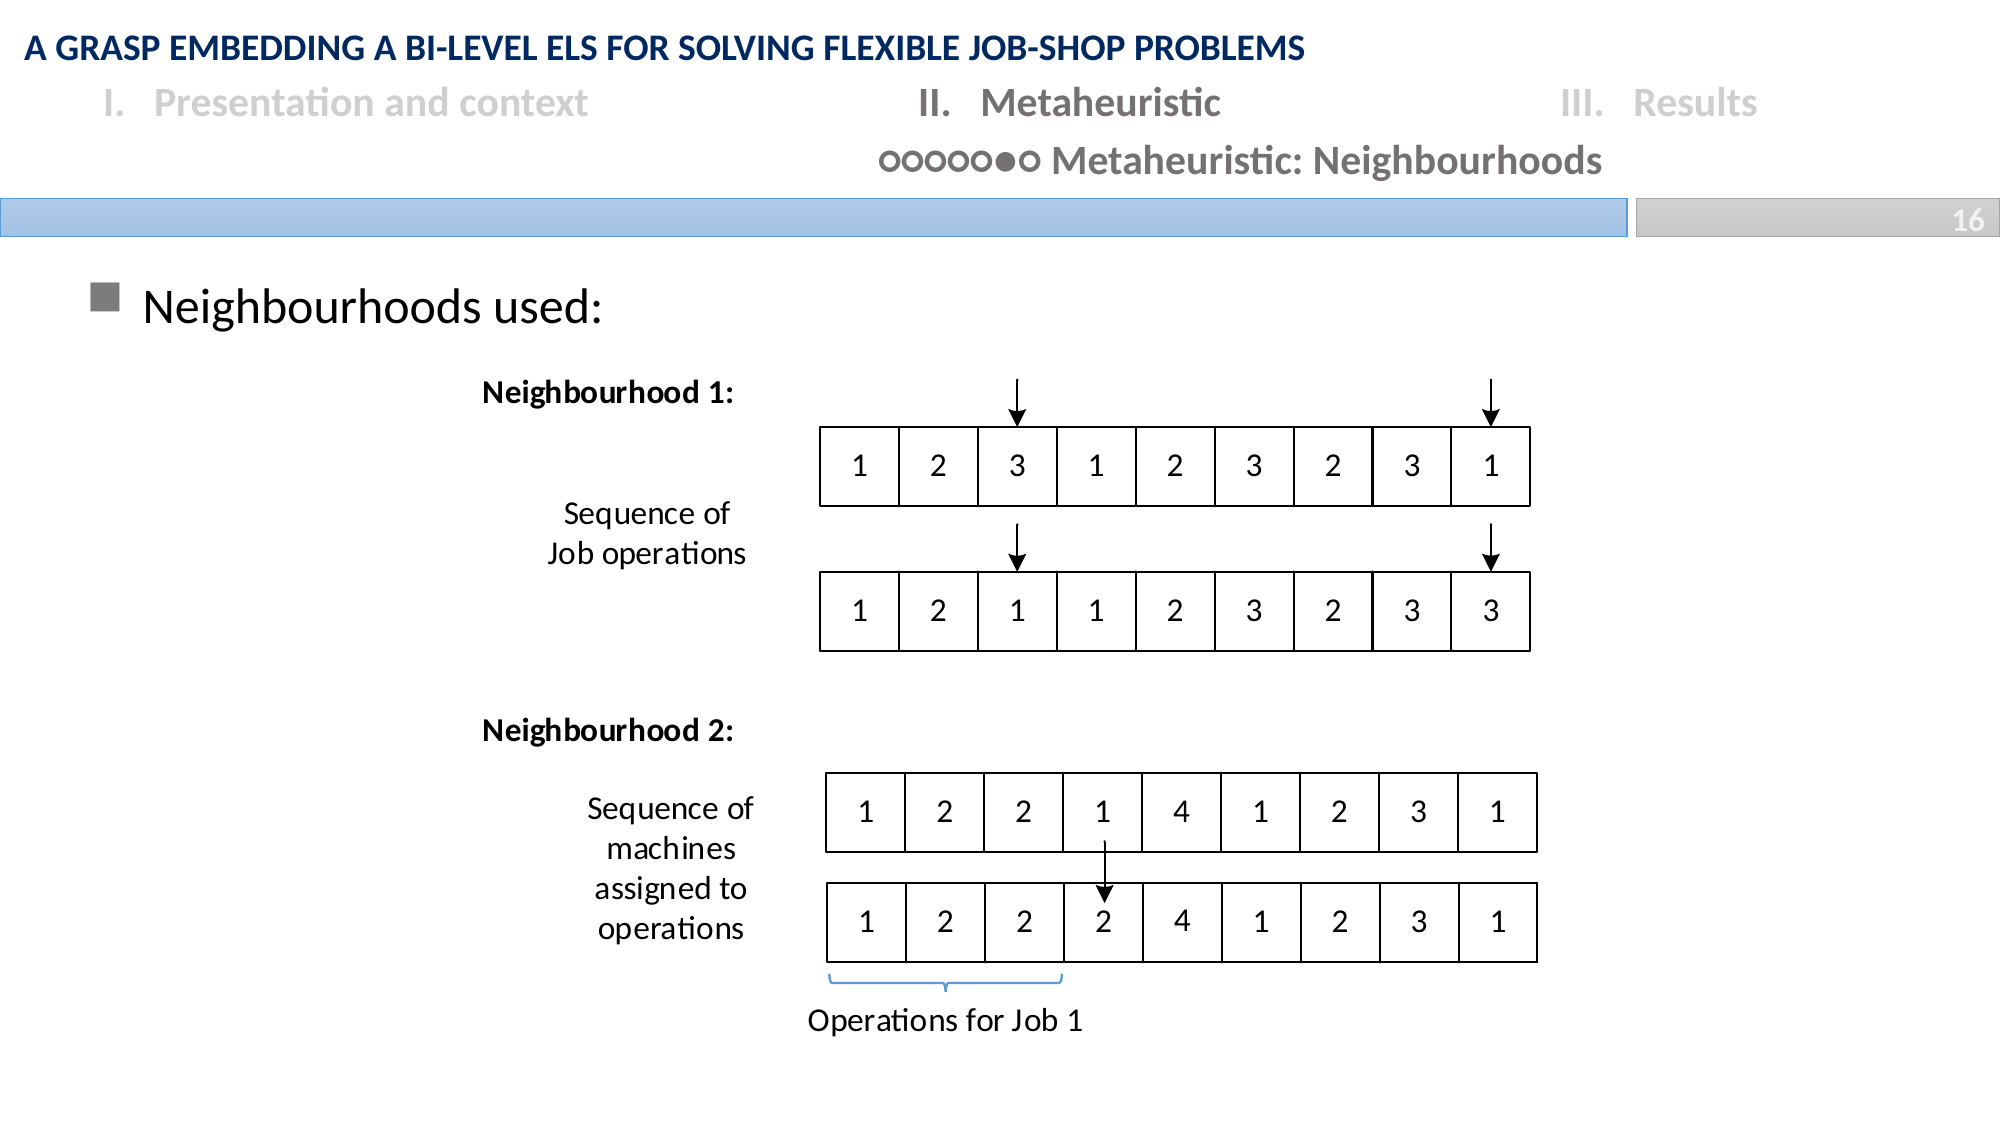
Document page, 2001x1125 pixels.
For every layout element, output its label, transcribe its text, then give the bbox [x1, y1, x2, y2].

text_box ○○○○○●○ Metaheuristic: Neighbourhoods [863, 134, 1619, 190]
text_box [86, 67, 1774, 134]
text_box A GRASP embedding a bi-level ELS for solving Flexible job-shop problems [9, 15, 1627, 75]
text_box Neighbourhoods used: [64, 272, 1949, 1073]
slide_number 16 [1636, 187, 2000, 248]
text_box [0, 198, 1628, 237]
picture [462, 359, 1538, 1057]
